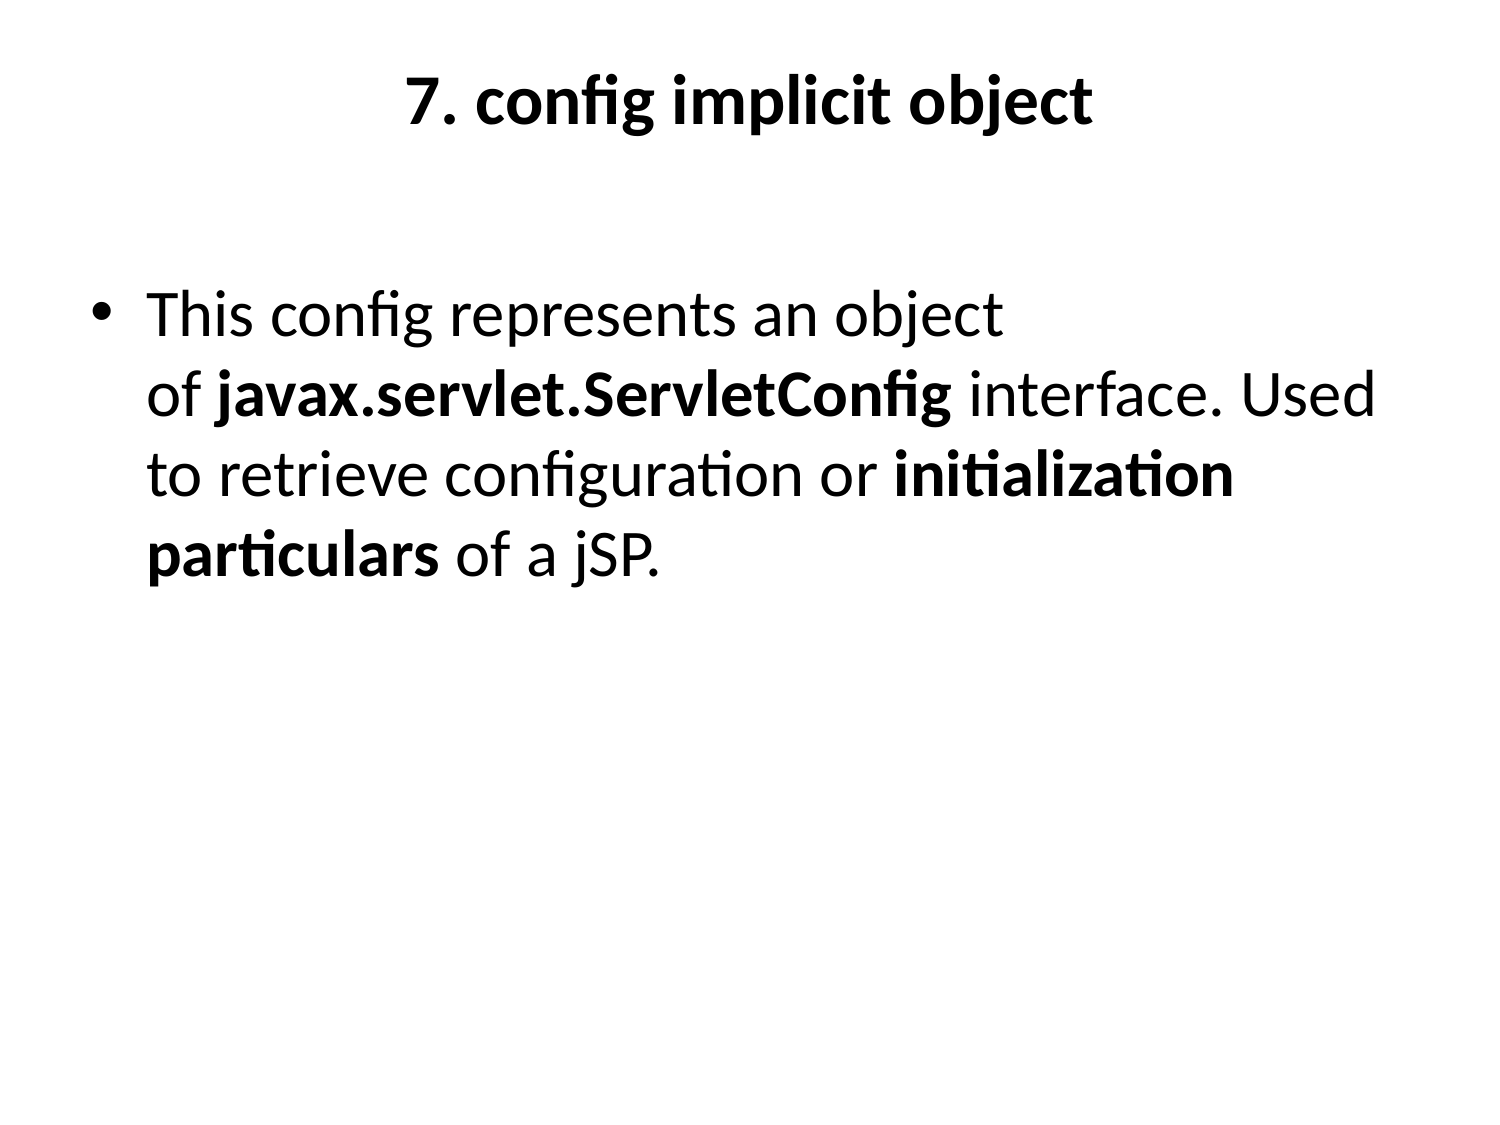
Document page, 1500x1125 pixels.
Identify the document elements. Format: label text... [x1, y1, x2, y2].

list This config represents an object of javax.servlet.ServletConfig interface. Used to retrieve configuration or initialization particulars of a jSP. [75, 262, 1425, 1005]
title 7. config implicit object [75, 45, 1425, 233]
